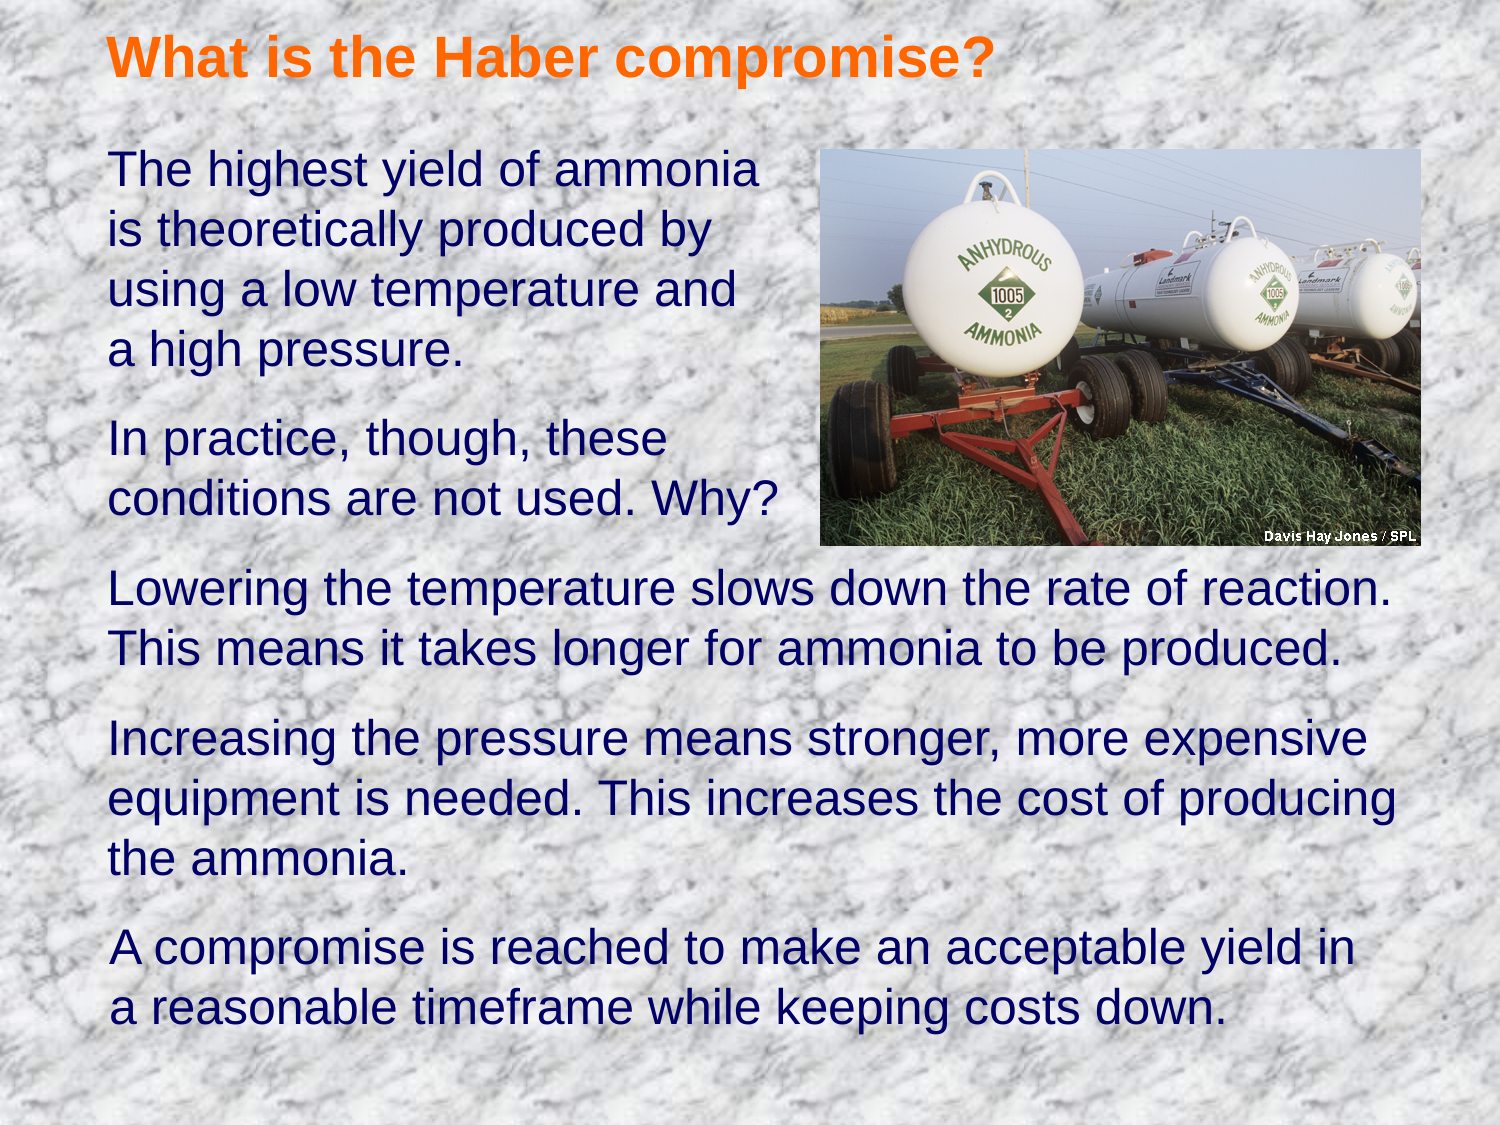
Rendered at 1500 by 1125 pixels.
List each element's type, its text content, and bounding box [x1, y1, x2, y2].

text_box Increasing the pressure means stronger, more expensive equipment is needed. This increases the cost of producing the ammonia. [92, 697, 1464, 893]
text_box In practice, though, these conditions are not used. Why? [92, 398, 815, 533]
title What is the Haber compromise? [91, 8, 1280, 99]
picture [0, 0, 1500, 1125]
text_box A compromise is reached to make an acceptable yield in a reasonable timeframe while keeping costs down. [94, 907, 1384, 1042]
text_box Lowering the temperature slows down the rate of reaction. This means it takes longer for ammonia to be produced. [92, 547, 1427, 683]
text_box The highest yield of ammonia is theoretically produced by using a low temperature and a high pressure. [92, 128, 790, 384]
